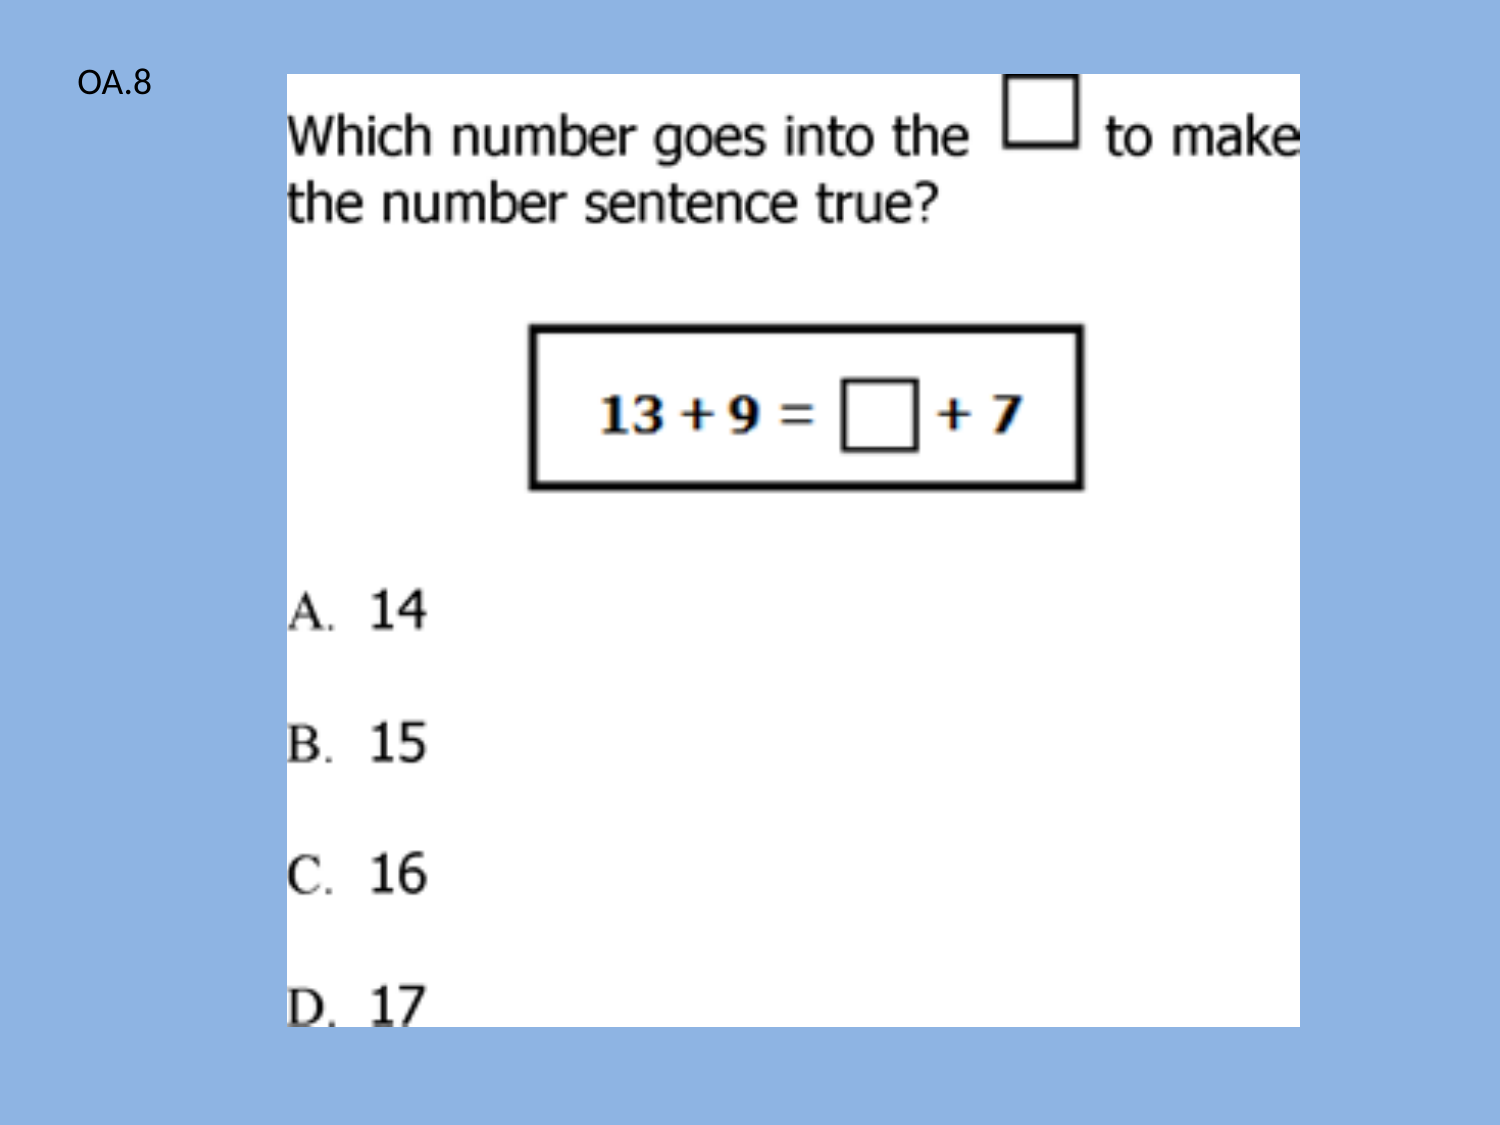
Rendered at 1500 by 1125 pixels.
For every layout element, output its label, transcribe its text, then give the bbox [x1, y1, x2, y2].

picture [287, 74, 1301, 1027]
text_box OA.8 [62, 49, 313, 110]
